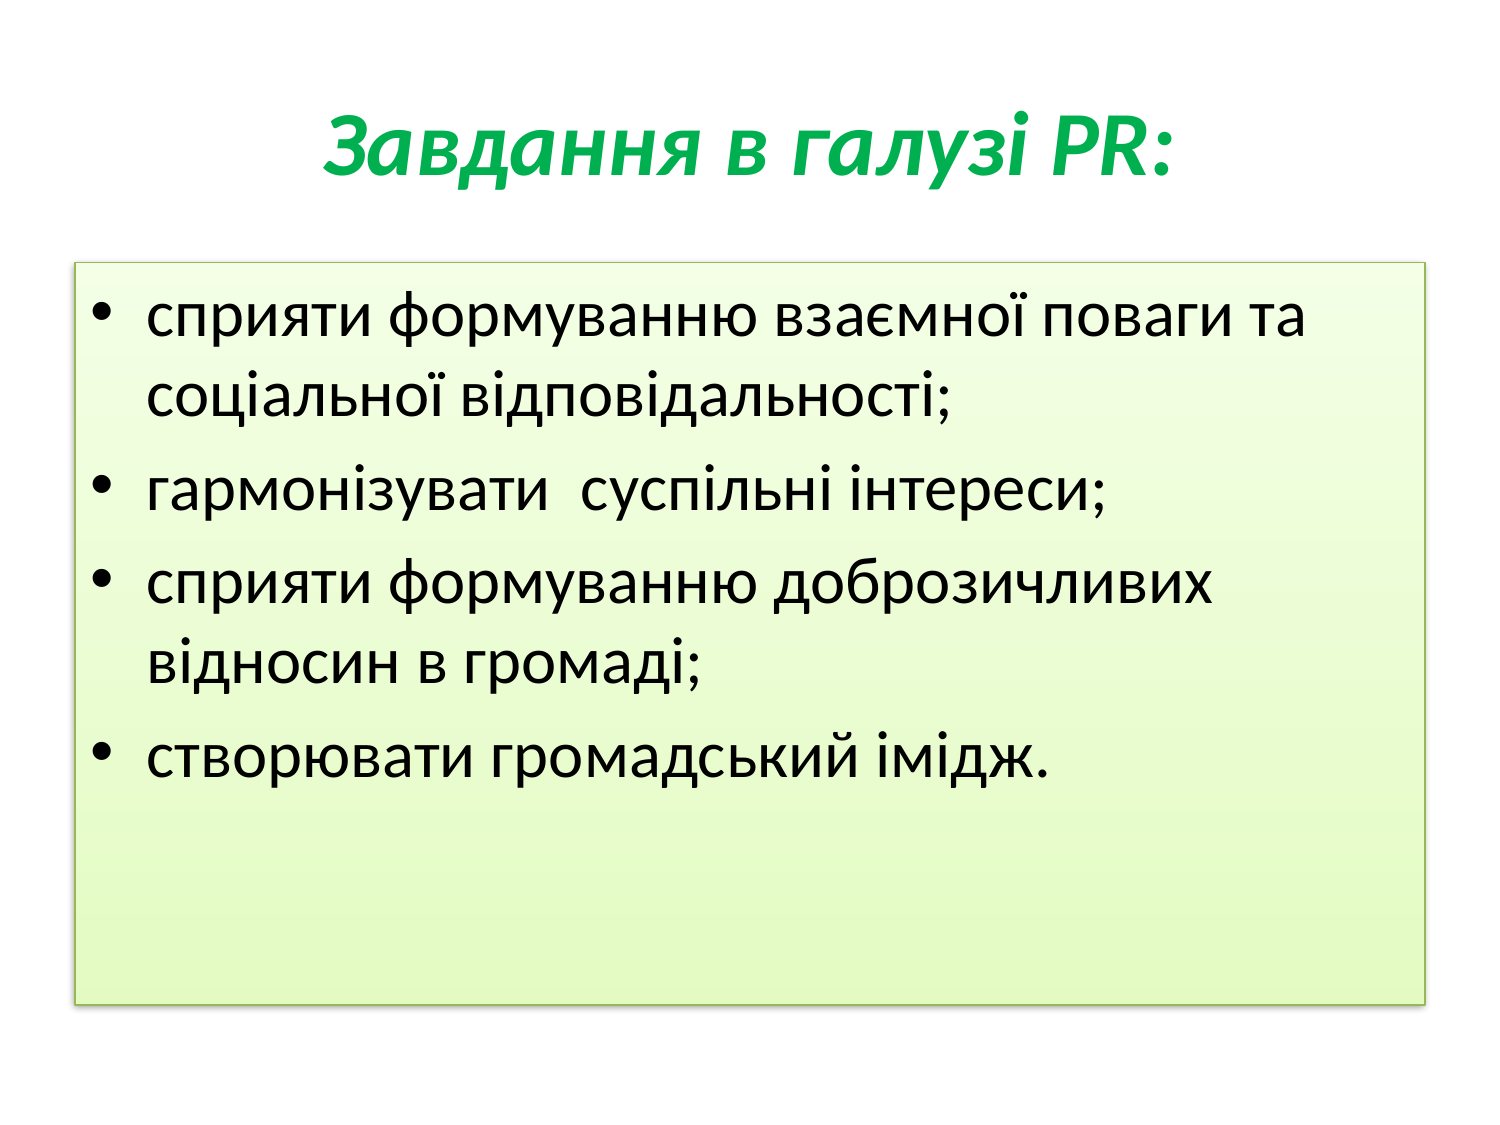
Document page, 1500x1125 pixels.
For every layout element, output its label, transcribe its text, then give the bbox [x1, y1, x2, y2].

list сприяти формуванню взаємної поваги та соціальної відповідальності; гармонізувати суспільні інтереси; сприяти формуванню доброзичливих відносин в громаді; створювати громадський імідж. [74, 262, 1426, 1006]
title Завдання в галузі PR: [75, 45, 1425, 233]
